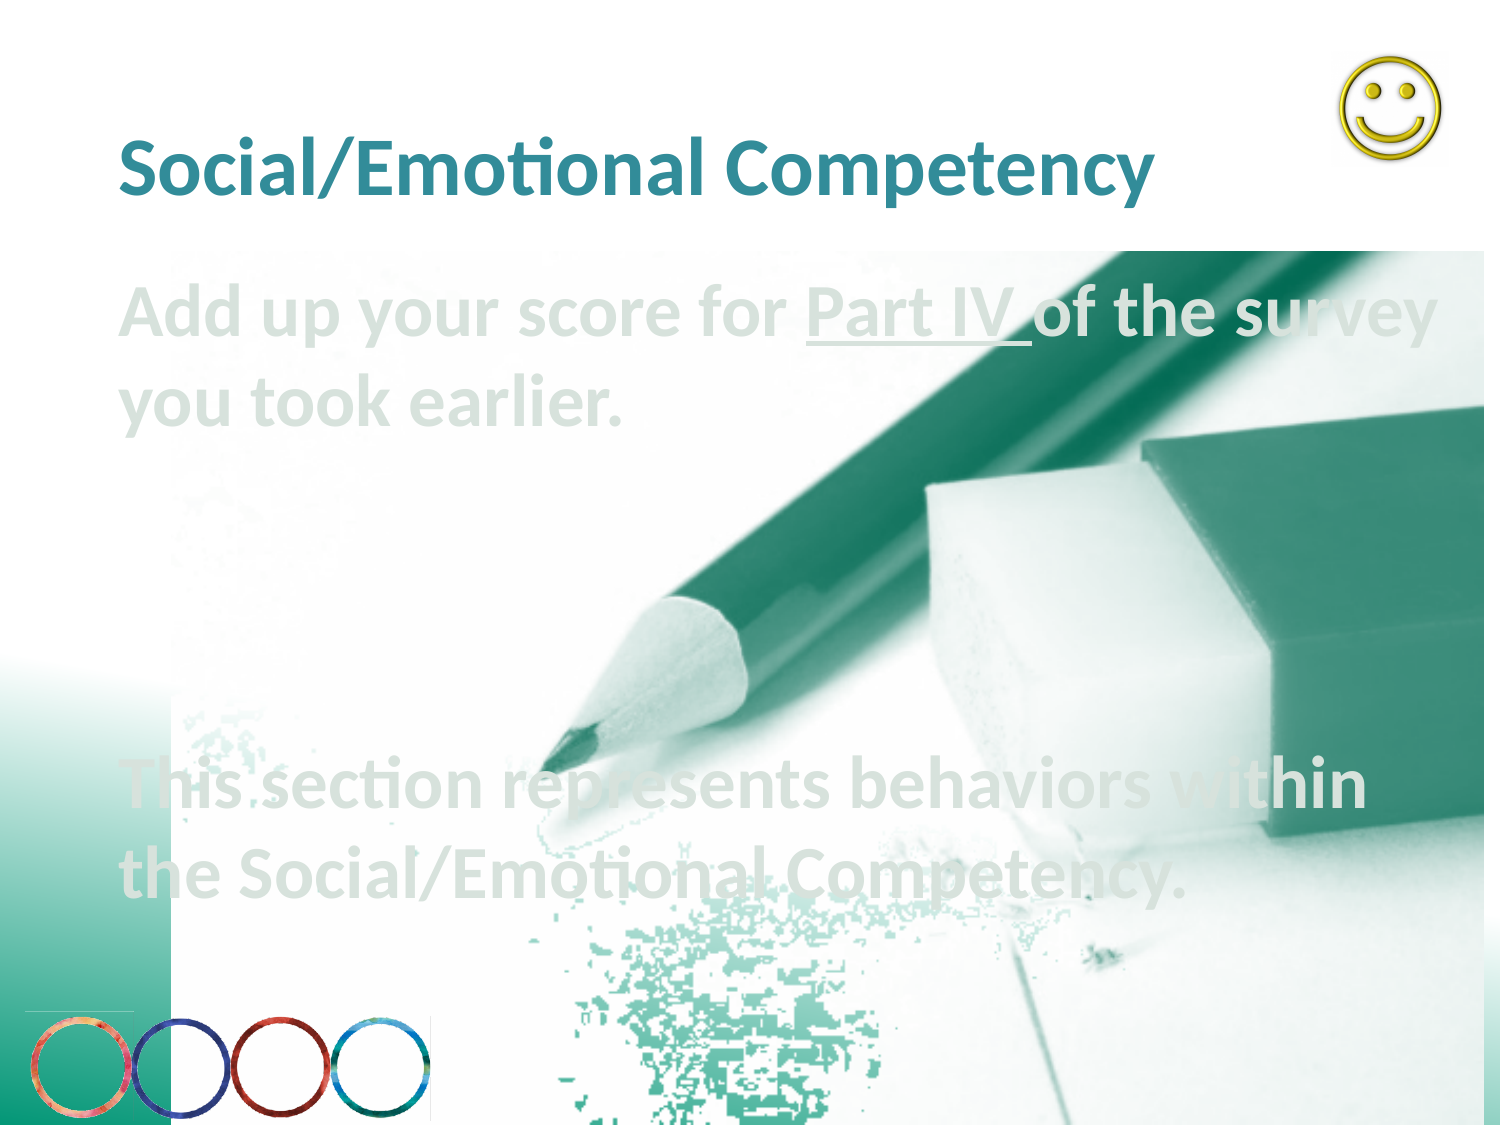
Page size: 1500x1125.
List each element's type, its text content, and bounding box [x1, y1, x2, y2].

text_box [29, 1014, 429, 1119]
picture [1331, 51, 1449, 167]
text_box Add up your score for Part IV of the survey you took earlier. This section represents behaviors within the Social/Emotional Competency. [103, 253, 171, 1004]
picture [174, 253, 1483, 1124]
title Social/Emotional Competency [103, 59, 1397, 253]
